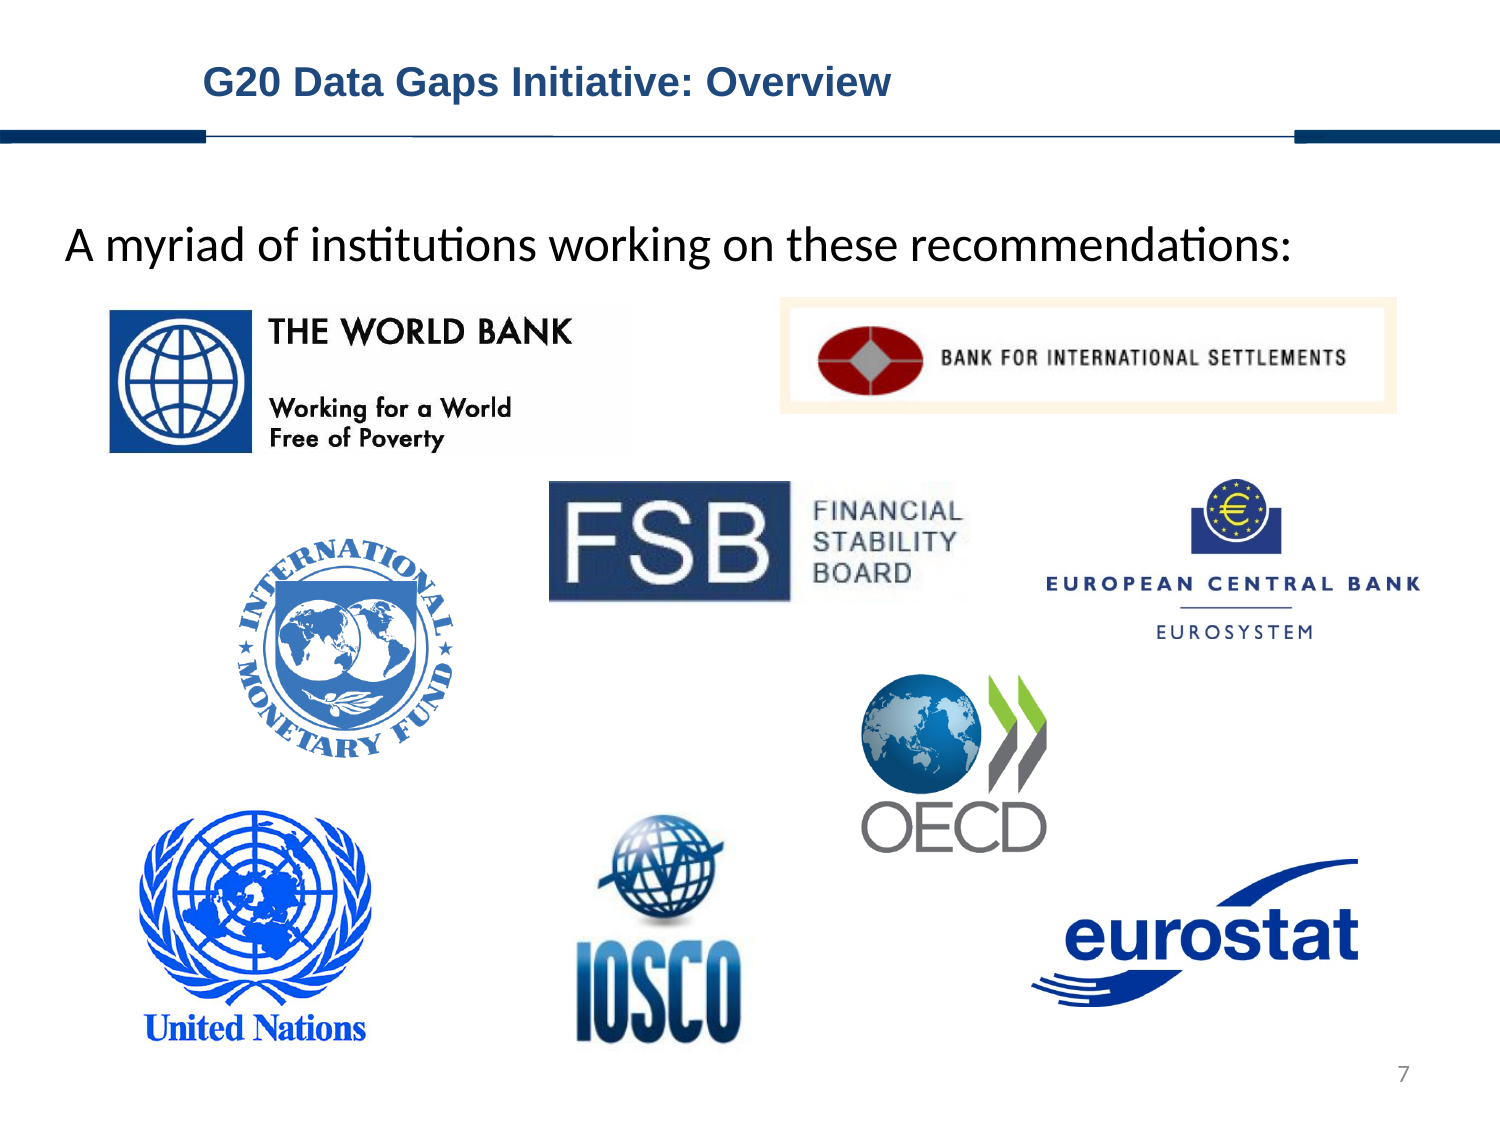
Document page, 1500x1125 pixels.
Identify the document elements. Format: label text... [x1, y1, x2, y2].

picture [1047, 479, 1420, 639]
picture [779, 297, 1398, 414]
picture [104, 302, 636, 454]
text_box [0, 26, 1500, 103]
picture [835, 643, 1358, 1008]
picture [522, 794, 790, 1061]
picture [549, 481, 972, 604]
text_box G20 Data Gaps Initiative: Overview [187, 47, 1472, 113]
picture [135, 807, 376, 1047]
picture [232, 533, 458, 763]
text_box A myriad of institutions working on these recommendations: [50, 191, 1418, 299]
